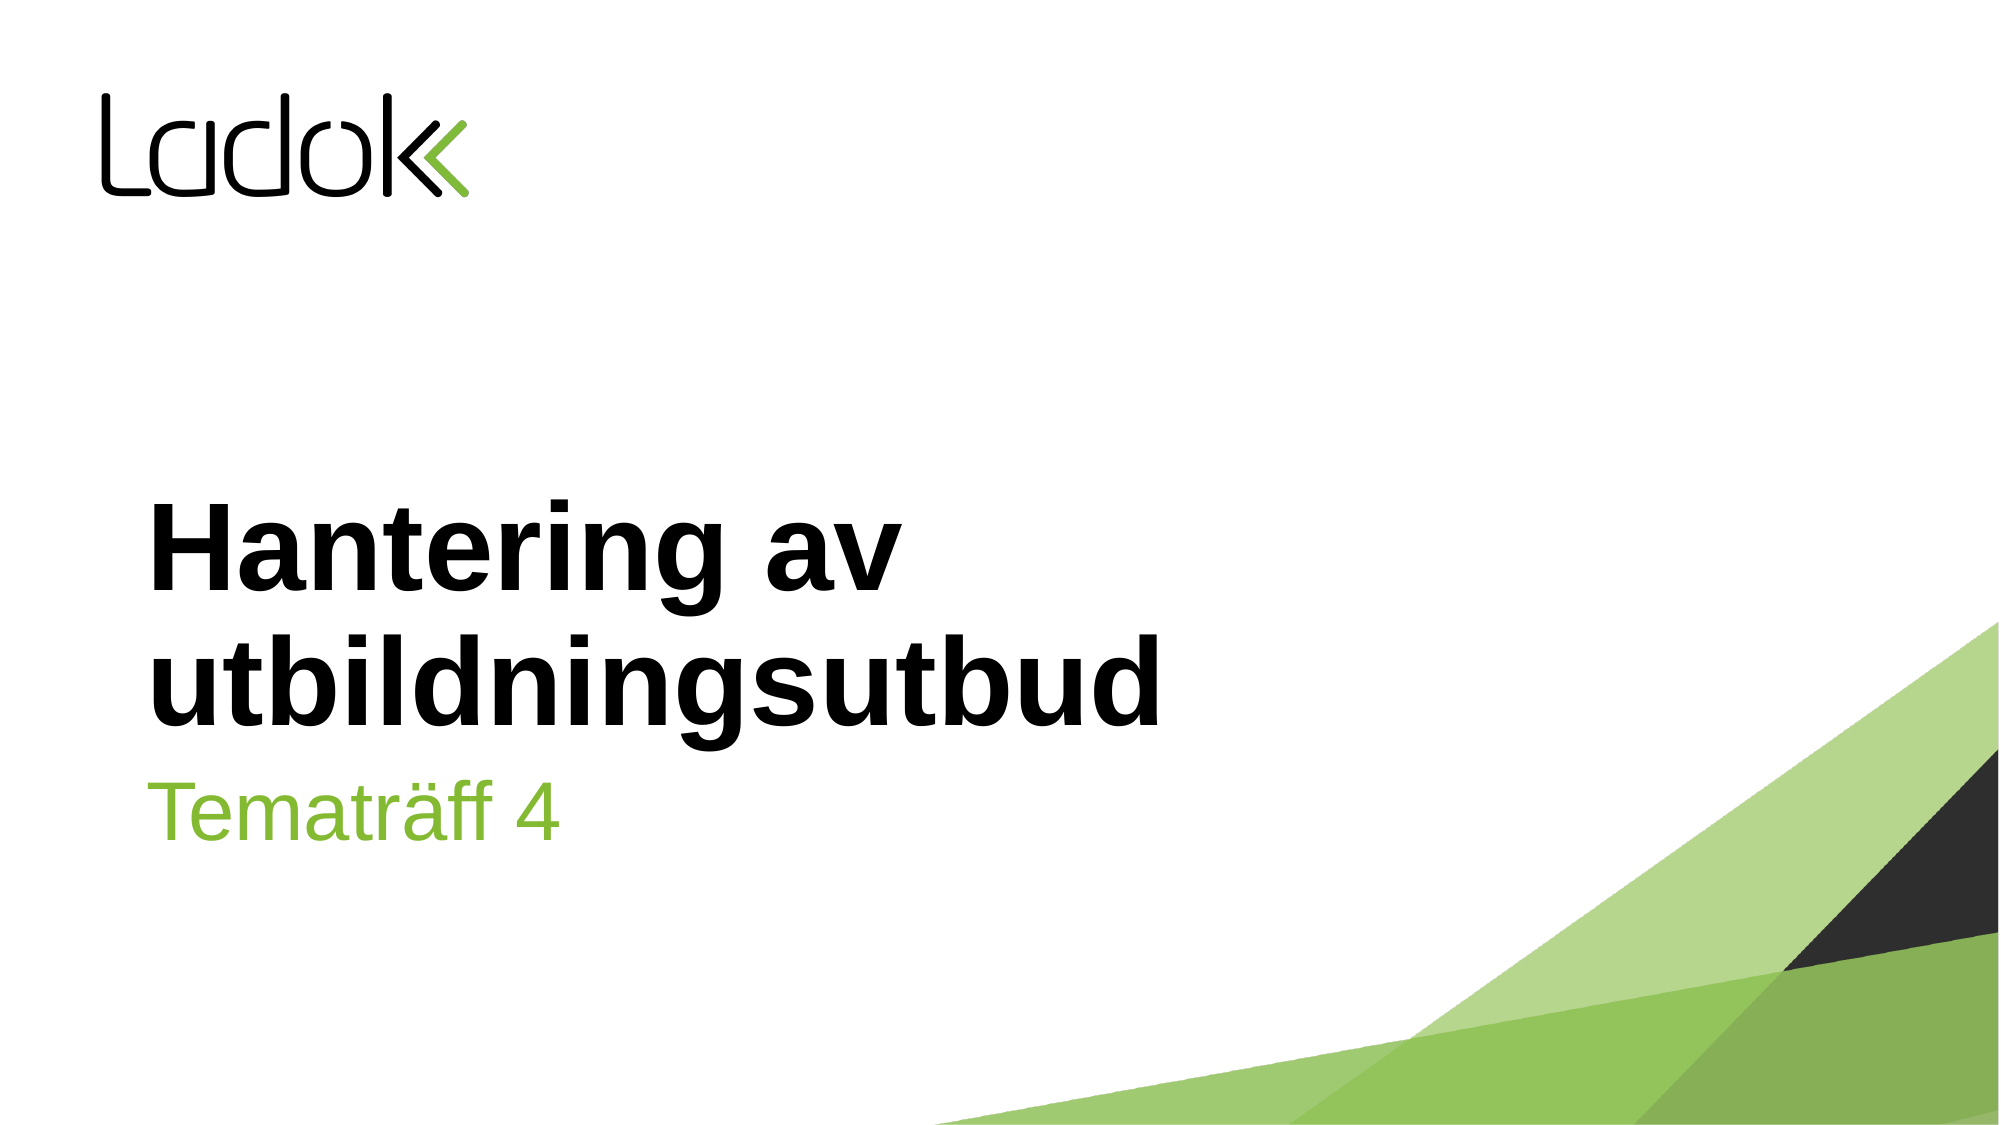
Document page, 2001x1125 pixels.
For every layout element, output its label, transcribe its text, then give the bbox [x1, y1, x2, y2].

list Tematräff 4 [131, 760, 1290, 1007]
picture [585, 584, 2000, 1125]
picture [101, 93, 471, 199]
title Hantering av utbildningsutbud [131, 288, 1955, 760]
